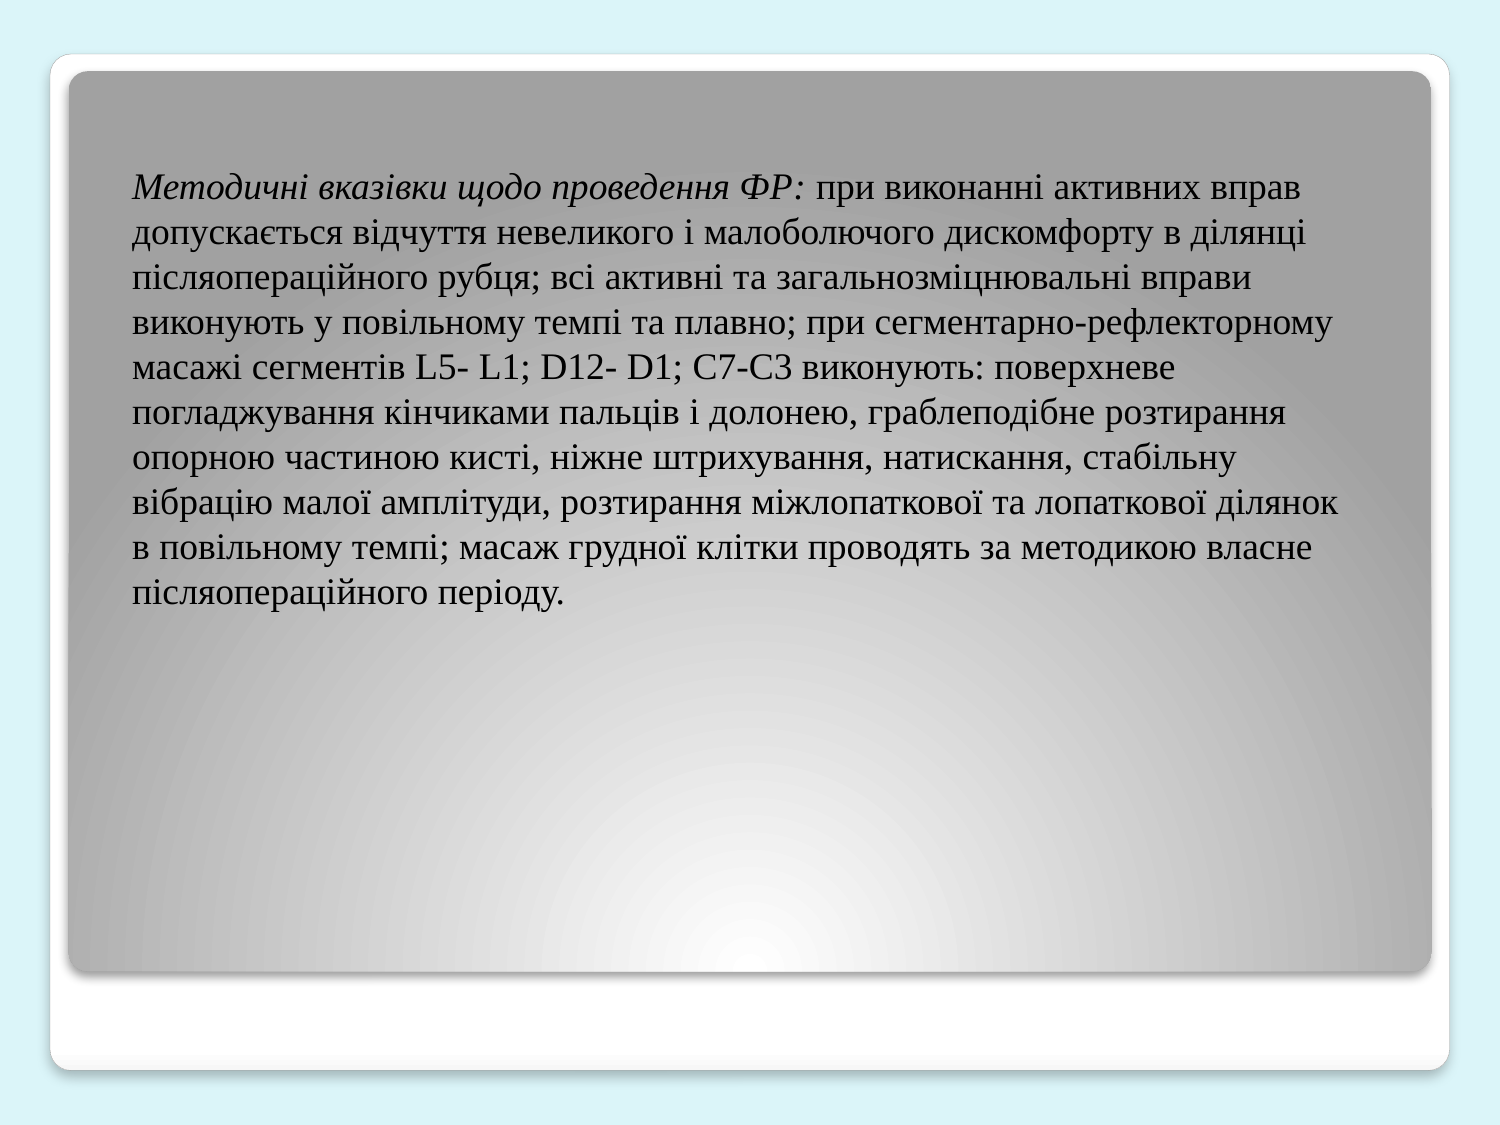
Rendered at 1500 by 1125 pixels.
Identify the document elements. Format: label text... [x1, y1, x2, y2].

text_box Методичні вказівки щодо проведення ФР: при виконанні активних вправ допускається відчуття невеликого і малоболючого дискомфорту в ділянці післяопераційного рубця; всі активні та загальнозміцнювальні вправи виконують у повільному темпі та плавно; при сегментарно-рефлекторному масажі сегментів L5- L1; D12- D1; С7-С3 виконують: поверхневе погладжування кінчиками пальців і долонею, граблеподібне розтирання опорною частиною кисті, ніжне штрихування, натискання, стабільну вібрацію малої амплітуди, розтирання міжлопаткової та лопаткової ділянок в повільному темпі; масаж грудної клітки проводять за методикою власне післяопераційного періоду. [117, 154, 1360, 620]
